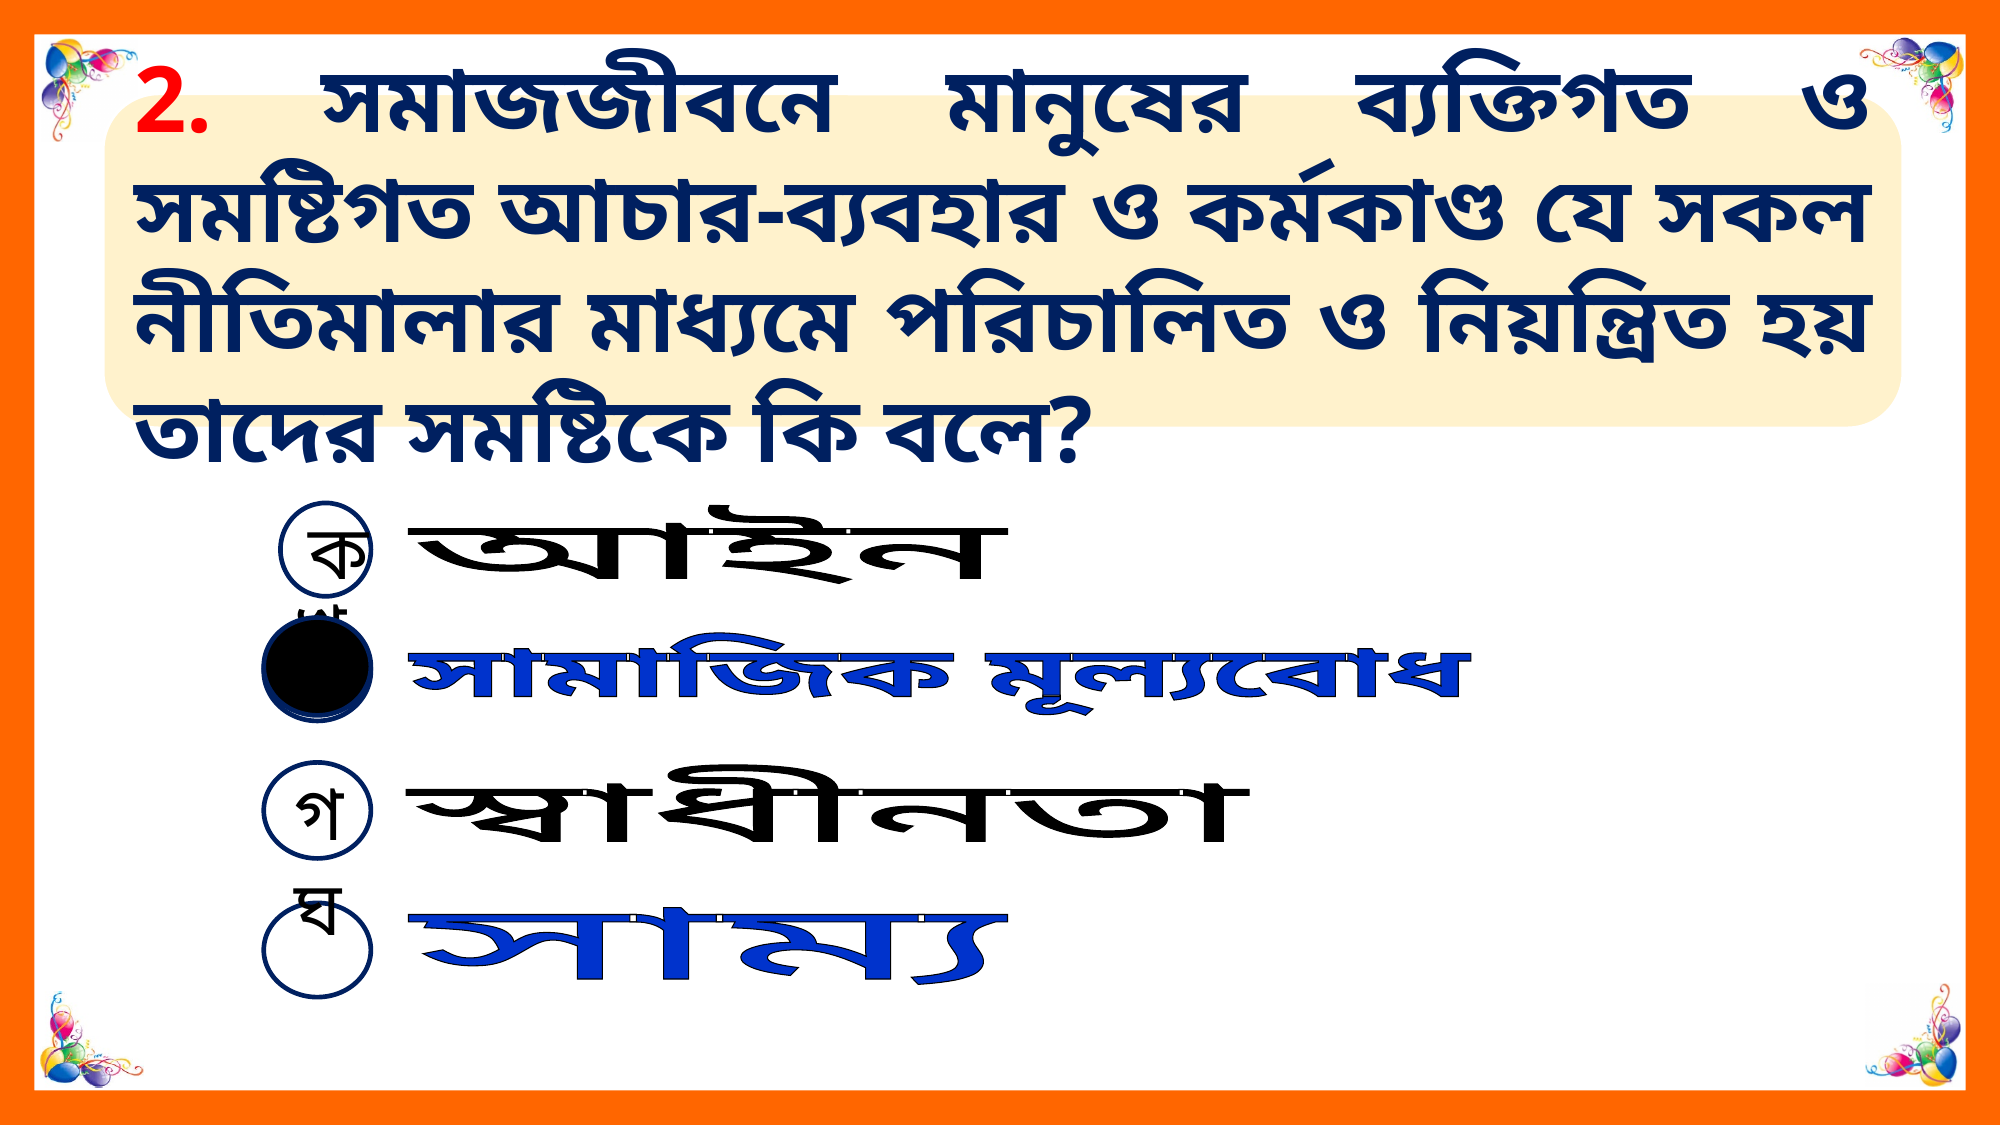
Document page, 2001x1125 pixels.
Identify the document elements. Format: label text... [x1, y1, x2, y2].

picture [37, 39, 142, 141]
picture [1861, 984, 1966, 1086]
picture [40, 991, 144, 1088]
text_box ঘ [262, 901, 372, 999]
text_box খ [263, 676, 372, 722]
text_box [0, 0, 2000, 1125]
text_box সাম্য [407, 907, 1009, 985]
text_box সামাজিক মূল্যবোধ [407, 632, 955, 698]
text_box আইন [407, 504, 1009, 585]
text_box গ [262, 761, 372, 860]
text_box স্বাধীনতা [657, 764, 1250, 842]
text_box ক [279, 501, 372, 598]
text_box স্বাধীনতা [405, 783, 653, 842]
text_box 2. সমাজজীবনে মানুষের ব্যক্তিগত ও সমষ্টিগত আচার-ব্যবহার ও কর্মকাণ্ড যে সকল নীতিমালার মাধ্যমে পরিচালিত ও নিয়ন্ত্রিত হয় তাদের সমষ্টিকে কি বলে? [101, 92, 1905, 430]
picture [1859, 37, 1964, 133]
text_box [262, 616, 372, 717]
text_box সামাজিক মূল্যবোধ [1387, 652, 1472, 698]
text_box সামাজিক মূল্যবোধ [984, 648, 1389, 716]
